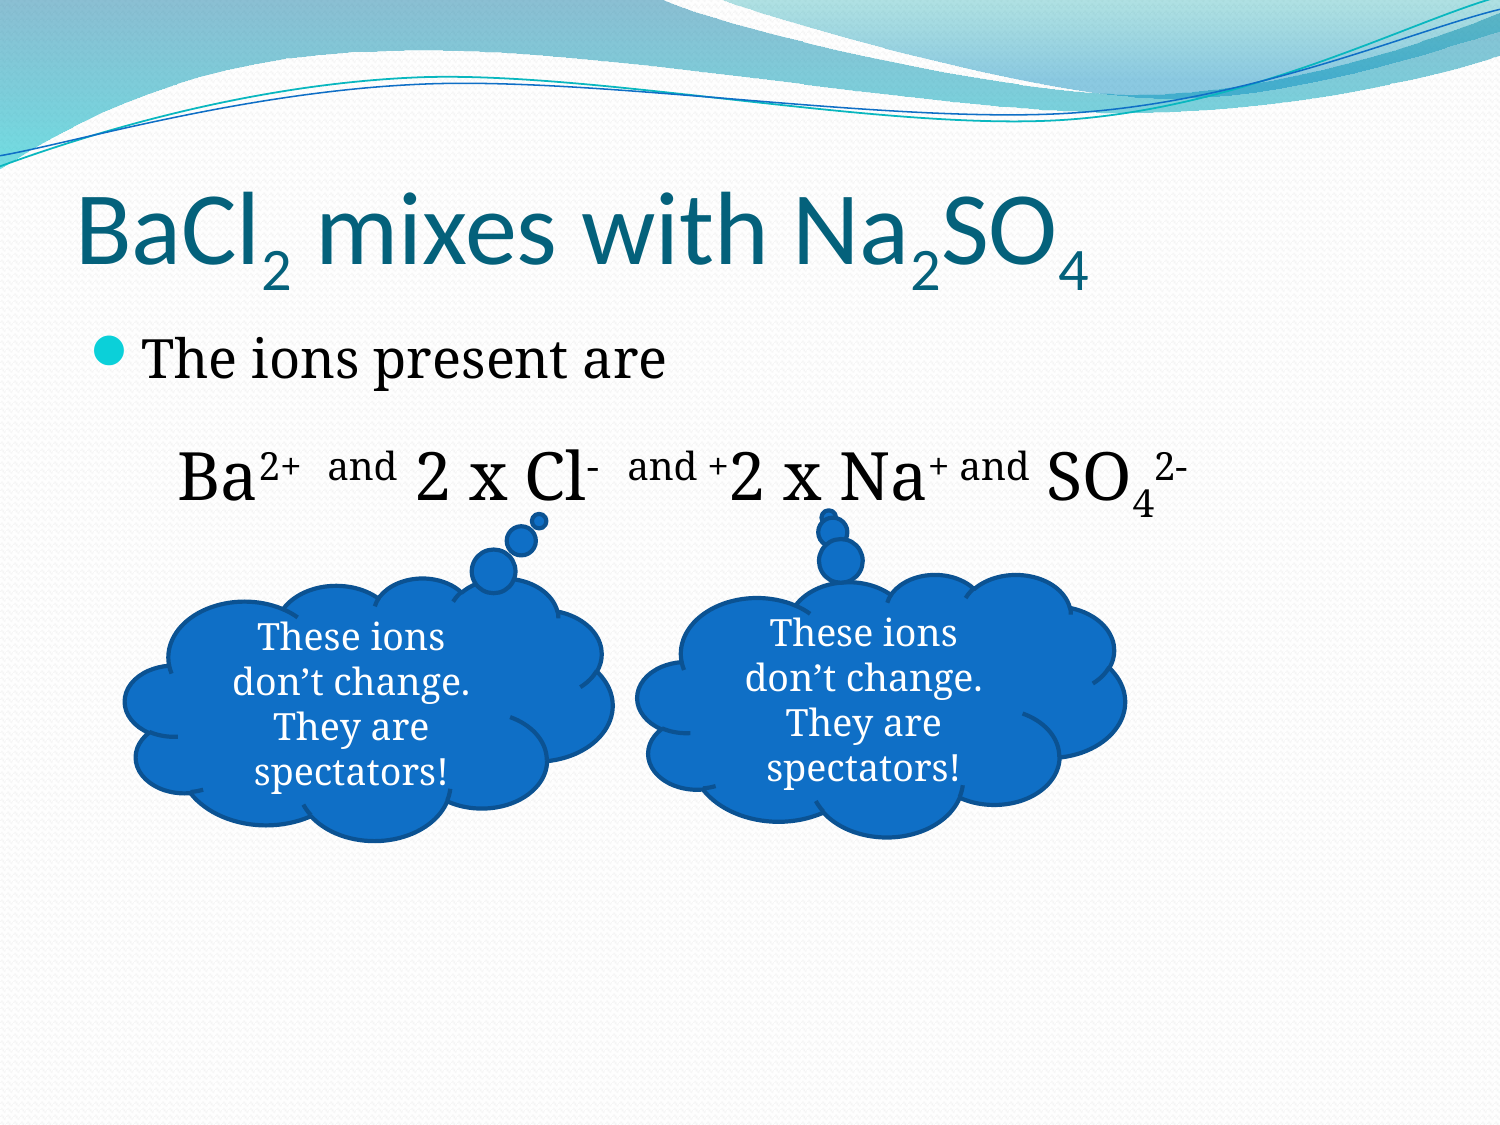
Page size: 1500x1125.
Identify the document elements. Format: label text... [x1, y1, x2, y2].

title BaCl2 mixes with Na2SO4 [75, 115, 1425, 303]
text_box These ions don’t change. They are spectators! [122, 511, 615, 844]
text_box These ions don’t change. They are spectators! [634, 508, 1128, 840]
text_box Ba2+ and 2 x Cl- and +2 x Na+ and SO42- [162, 426, 1263, 613]
list The ions present are [75, 317, 1425, 1038]
